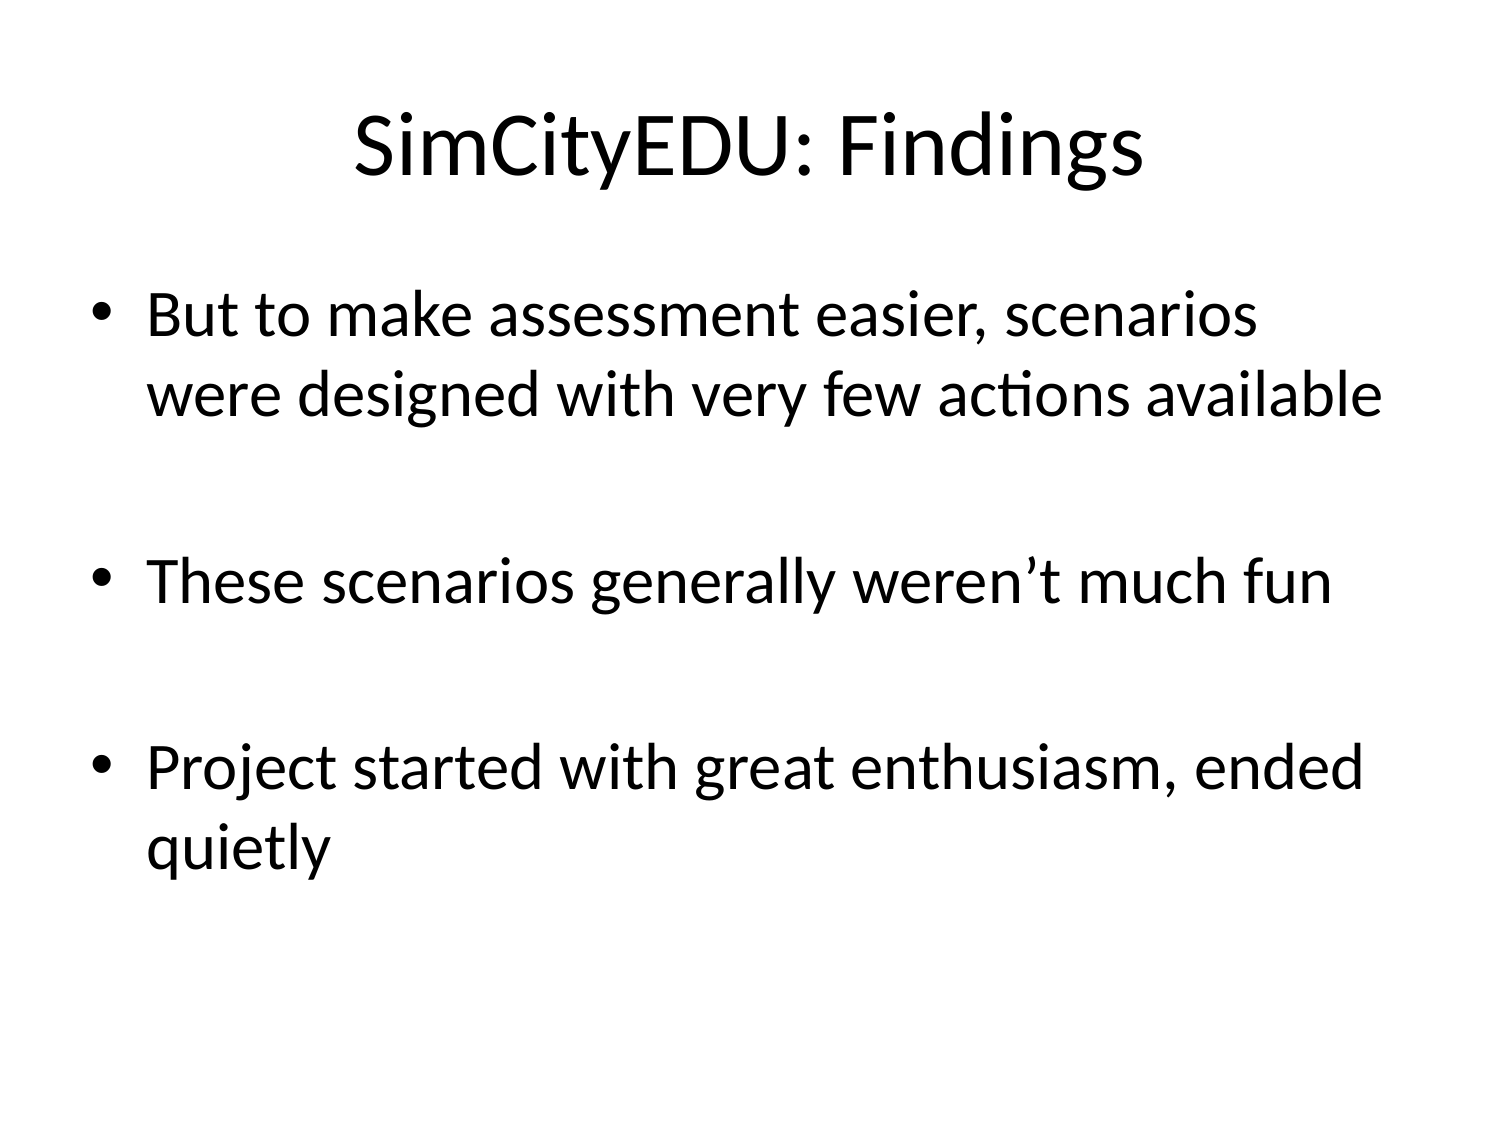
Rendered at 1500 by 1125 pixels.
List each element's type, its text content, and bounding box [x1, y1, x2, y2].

list But to make assessment easier, scenarios were designed with very few actions available These scenarios generally weren’t much fun Project started with great enthusiasm, ended quietly [75, 262, 1425, 1005]
title SimCityEDU: Findings [75, 45, 1425, 233]
